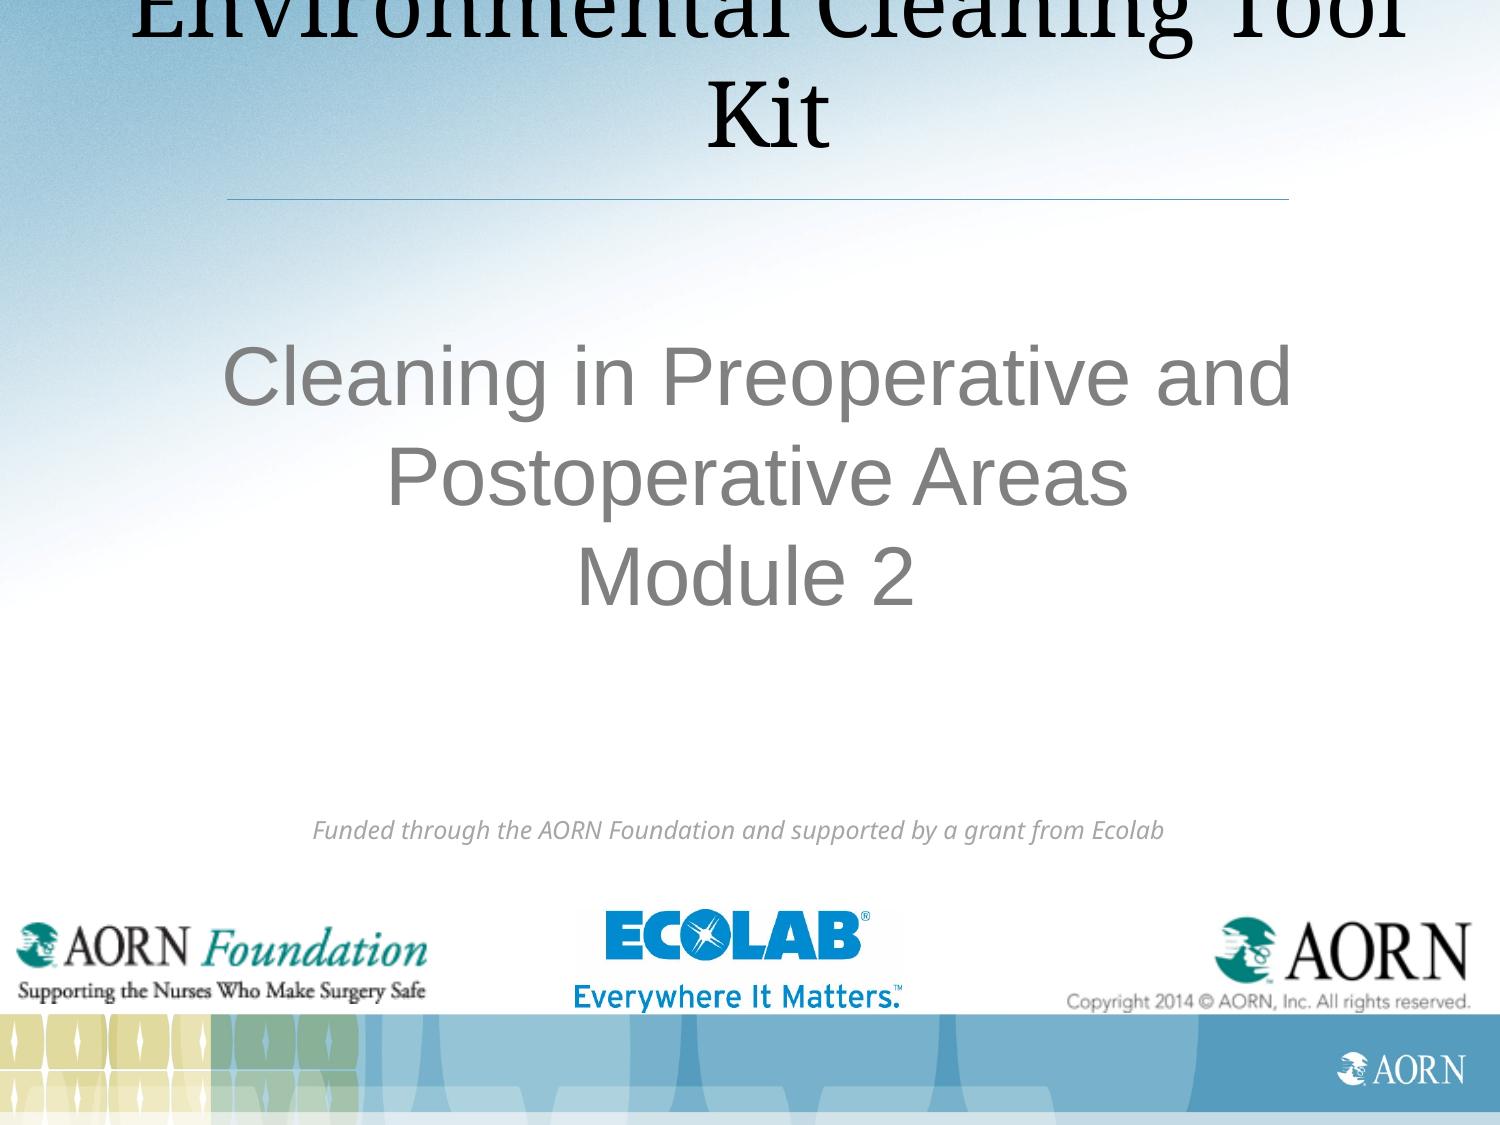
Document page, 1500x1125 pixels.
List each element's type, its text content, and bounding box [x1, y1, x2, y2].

text_box Funded through the AORN Foundation and supported by a grant from Ecolab [226, 806, 1252, 852]
title Environmental Cleaning Tool Kit [75, 49, 1463, 171]
text_box Cleaning in Preoperative and Postoperative Areas Module 2 [182, 314, 1333, 630]
picture [0, 0, 1500, 1125]
